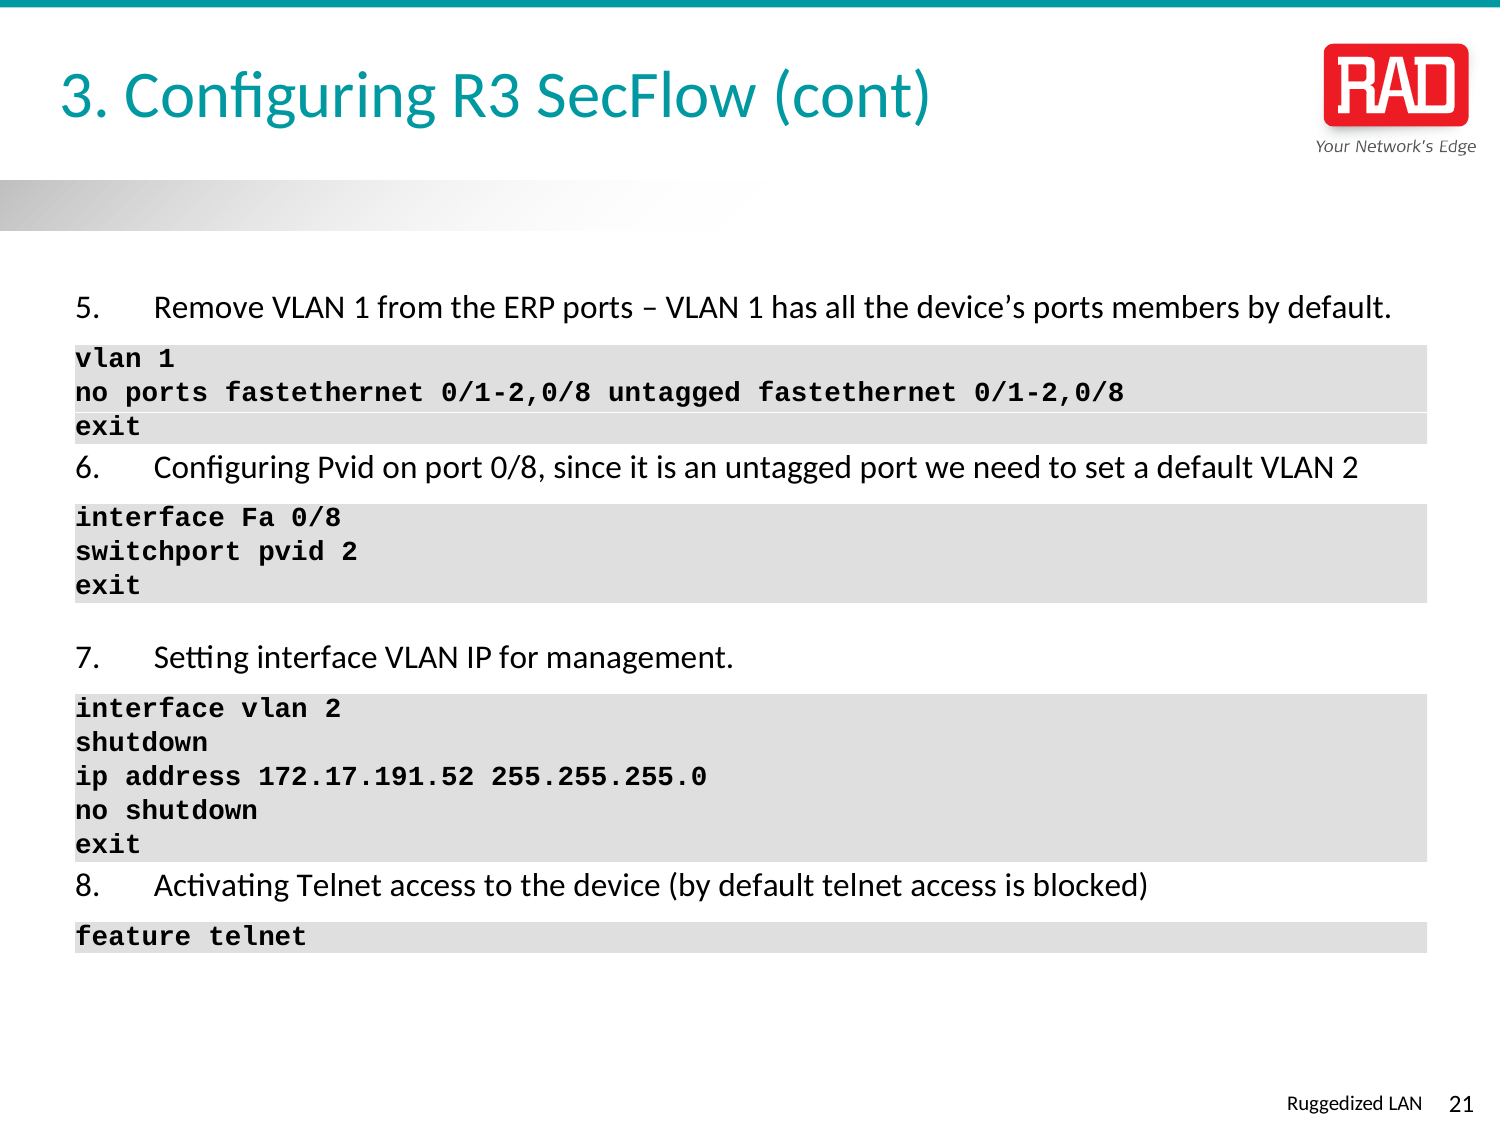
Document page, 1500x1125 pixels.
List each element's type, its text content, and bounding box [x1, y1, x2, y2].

title 3. Configuring R3 SecFlow (cont) [59, 32, 1195, 162]
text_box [74, 287, 1428, 959]
picture [1312, 34, 1483, 148]
